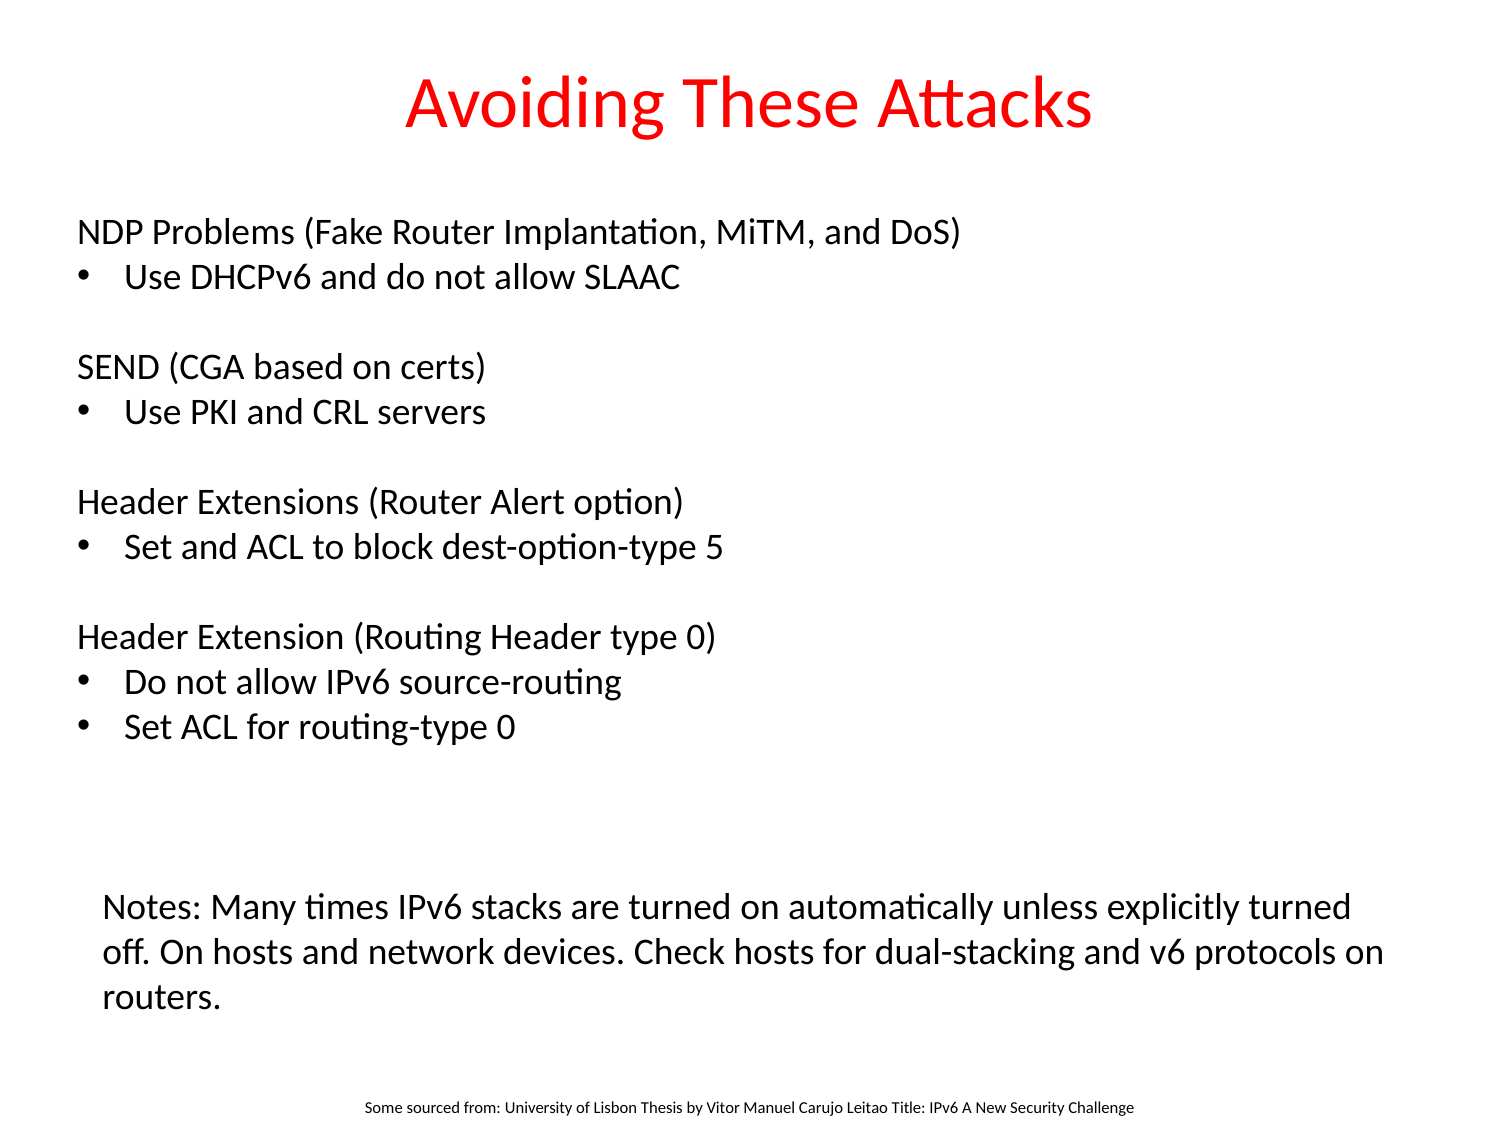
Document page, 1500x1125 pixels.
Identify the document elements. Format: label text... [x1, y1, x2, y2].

text_box NDP Problems (Fake Router Implantation, MiTM, and DoS) Use DHCPv6 and do not allow SLAAC SEND (CGA based on certs) Use PKI and CRL servers Header Extensions (Router Alert option) Set and ACL to block dest-option-type 5 Header Extension (Routing Header type 0) Do not allow IPv6 source-routing Set ACL for routing-type 0 [62, 199, 1425, 755]
text_box Notes: Many times IPv6 stacks are turned on automatically unless explicitly turned off. On hosts and network devices. Check hosts for dual-stacking and v6 protocols on routers. [87, 874, 1412, 1025]
text_box Some sourced from: University of Lisbon Thesis by Vitor Manuel Carujo Leitao Title: IPv6 A New Security Challenge [349, 1089, 1475, 1125]
title Avoiding These Attacks [75, 45, 1425, 150]
